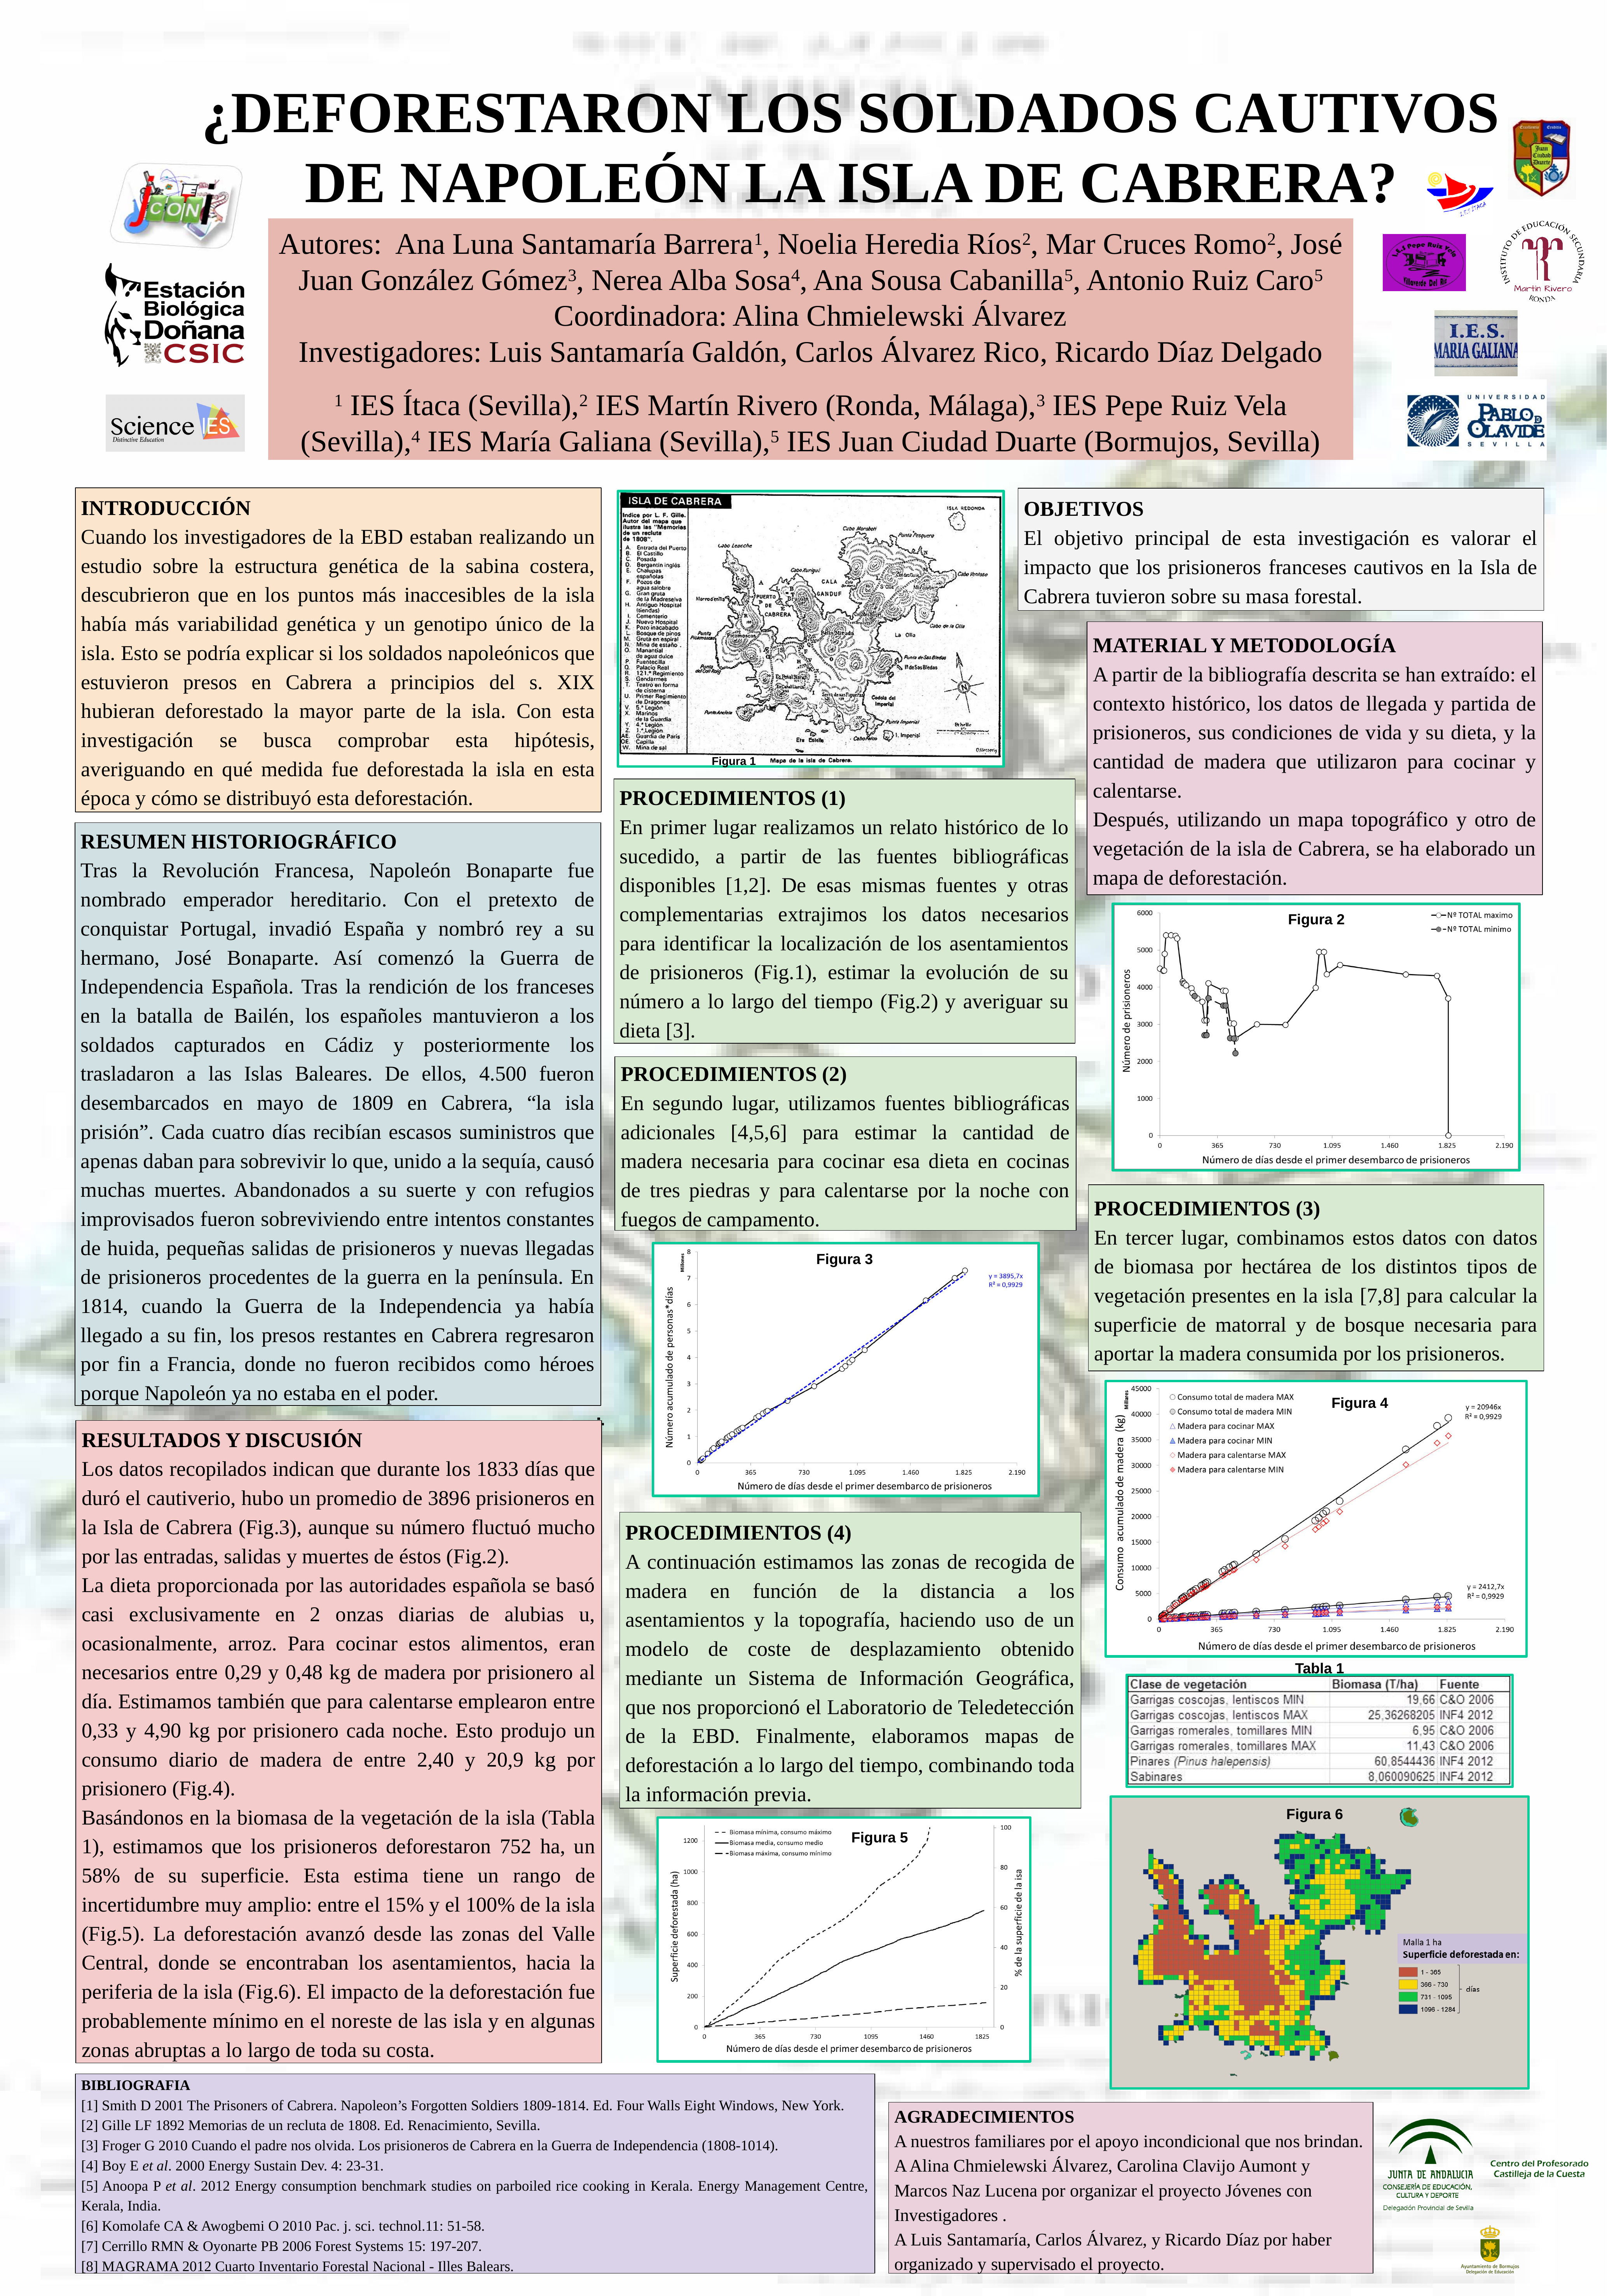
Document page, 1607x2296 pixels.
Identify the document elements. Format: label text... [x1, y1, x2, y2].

text_box PROCEDIMIENTOS (3) En tercer lugar, combinamos estos datos con datos de biomasa por hectárea de los distintos tipos de vegetación presentes en la isla [7,8] para calcular la superficie de matorral y de bosque necesaria para aportar la madera consumida por los prisioneros. [1088, 1185, 1544, 1371]
text_box PROCEDIMIENTOS (2) En segundo lugar, utilizamos fuentes bibliográficas adicionales [4,5,6] para estimar la cantidad de madera necesaria para cocinar esa dieta en cocinas de tres piedras y para calentarse por la noche con fuegos de campamento. [615, 1056, 1076, 1231]
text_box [654, 1244, 1038, 1495]
text_box Autores: Ana Luna Santamaría Barrera1, Noelia Heredia Ríos2, Mar Cruces Romo2, José Juan González Gómez3, Nerea Alba Sosa4, Ana Sousa Cabanilla5, Antonio Ruiz Caro5 Coordinadora: Alina Chmielewski Álvarez Investigadores: Luis Santamaría Galdón, Carlos Álvarez Rico, Ricardo Díaz Delgado 1 IES Ítaca (Sevilla),2 IES Martín Rivero (Ronda, Málaga),3 IES Pepe Ruiz Vela (Sevilla),4 IES María Galiana (Sevilla),5 IES Juan Ciudad Duarte (Bormujos, Sevilla) [268, 218, 1354, 460]
picture [0, 0, 1607, 2296]
text_box RESUMEN HISTORIOGRÁFICO Tras la Revolución Francesa, Napoleón Bonaparte fue nombrado emperador hereditario. Con el pretexto de conquistar Portugal, invadió España y nombró rey a su hermano, José Bonaparte. Así comenzó la Guerra de Independencia Española. Tras la rendición de los franceses en la batalla de Bailén, los españoles mantuvieron a los soldados capturados en Cádiz y posteriormente los trasladaron a las Islas Baleares. De ellos, 4.500 fueron desembarcados en mayo de 1809 en Cabrera, “la isla prisión”. Cada cuatro días recibían escasos suministros que apenas daban para sobrevivir lo que, unido a la sequía, causó muchas muertes. Abandonados a su suerte y con refugios improvisados fueron sobreviviendo entre intentos constantes de huida, pequeñas salidas de prisioneros y nuevas llegadas de prisioneros procedentes de la guerra en la península. En 1814, cuando la Guerra de la Independencia ya había llegado a su fin, los presos restantes en Cabrera regresaron por fin a Francia, donde no fueron recibidos como héroes porque Napoleón ya no estaba en el poder. [75, 822, 601, 1406]
text_box ¿DEFORESTARON LOS SOLDADOS CAUTIVOS DE NAPOLEÓN LA ISLA DE CABRERA? [178, 68, 1525, 218]
text_box OBJETIVOS El objetivo principal de esta investigación es valorar el impacto que los prisioneros franceses cautivos en la Isla de Cabrera tuvieron sobre su masa forestal. [1018, 488, 1544, 611]
text_box AGRADECIMIENTOS A nuestros familiares por el apoyo incondicional que nos brindan. A Alina Chmielewski Álvarez, Carolina Clavijo Aumont y Marcos Naz Lucena por organizar el proyecto Jóvenes con Investigadores . A Luis Santamaría, Carlos Álvarez, y Ricardo Díaz por haber organizado y supervisado el proyecto. [888, 2102, 1373, 2273]
text_box RESULTADOS Y DISCUSIÓN Los datos recopilados indican que durante los 1833 días que duró el cautiverio, hubo un promedio de 3896 prisioneros en la Isla de Cabrera (Fig.3), aunque su número fluctuó mucho por las entradas, salidas y muertes de éstos (Fig.2). La dieta proporcionada por las autoridades española se basó casi exclusivamente en 2 onzas diarias de alubias u, ocasionalmente, arroz. Para cocinar estos alimentos, eran necesarios entre 0,29 y 0,48 kg de madera por prisionero al día. Estimamos también que para calentarse emplearon entre 0,33 y 4,90 kg por prisionero cada noche. Esto produjo un consumo diario de madera de entre 2,40 y 20,9 kg por prisionero (Fig.4). Basándonos en la biomasa de la vegetación de la isla (Tabla 1), estimamos que los prisioneros deforestaron 752 ha, un 58% de su superficie. Esta estima tiene un rango de incertidumbre muy amplio: entre el 15% y el 100% de la isla (Fig.5). La deforestación avanzó desde las zonas del Valle Central, donde se encontraban los asentamientos, hacia la periferia de la isla (Fig.6). El impacto de la deforestación fue probablemente mínimo en el noreste de las isla y en algunas zonas abruptas a lo largo de toda su costa. [76, 1420, 602, 2063]
text_box [594, 1419, 603, 1431]
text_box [1113, 904, 1519, 1170]
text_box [619, 492, 1003, 766]
text_box INTRODUCCIÓN Cuando los investigadores de la EBD estaban realizando un estudio sobre la estructura genética de la sabina costera, descubrieron que en los puntos más inaccesibles de la isla había más variabilidad genética y un genotipo único de la isla. Esto se podría explicar si los soldados napoleónicos que estuvieron presos en Cabrera a principios del s. XIX hubieran deforestado la mayor parte de la isla. Con esta investigación se busca comprobar esta hipótesis, averiguando en qué medida fue deforestada la isla en esta época y cómo se distribuyó esta deforestación. [75, 487, 602, 812]
text_box MATERIAL Y METODOLOGÍA A partir de la bibliografía descrita se han extraído: el contexto histórico, los datos de llegada y partida de prisioneros, sus condiciones de vida y su dieta, y la cantidad de madera que utilizaron para cocinar y calentarse. Después, utilizando un mapa topográfico y otro de vegetación de la isla de Cabrera, se ha elaborado un mapa de deforestación. [1087, 622, 1542, 895]
text_box BIBLIOGRAFIA [1] Smith D 2001 The Prisoners of Cabrera. Napoleon’s Forgotten Soldiers 1809-1814. Ed. Four Walls Eight Windows, New York. [2] Gille LF 1892 Memorias de un recluta de 1808. Ed. Renacimiento, Sevilla. [3] Froger G 2010 Cuando el padre nos olvida. Los prisioneros de Cabrera en la Guerra de Independencia (1808-1014). [4] Boy E et al. 2000 Energy Sustain Dev. 4: 23-31. [5] Anoopa P et al. 2012 Energy consumption benchmark studies on parboiled rice cooking in Kerala. Energy Management Centre, Kerala, India. [6] Komolafe CA & Awogbemi O 2010 Pac. j. sci. technol.11: 51-58. [7] Cerrillo RMN & Oyonarte PB 2006 Forest Systems 15: 197-207. [8] MAGRAMA 2012 Cuarto Inventario Forestal Nacional - Illes Balears. [75, 2074, 875, 2273]
text_box Tabla 1 [1289, 1659, 1351, 1675]
text_box PROCEDIMIENTOS (1) En primer lugar realizamos un relato histórico de lo sucedido, a partir de las fuentes bibliográficas disponibles [1,2]. De esas mismas fuentes y otras complementarias extrajimos los datos necesarios para identificar la localización de los asentamientos de prisioneros (Fig.1), estimar la evolución de su número a lo largo del tiempo (Fig.2) y averiguar su dieta [3]. [614, 779, 1075, 1043]
text_box PROCEDIMIENTOS (4) A continuación estimamos las zonas de recogida de madera en función de la distancia a los asentamientos y la topografía, haciendo uso de un modelo de coste de desplazamiento obtenido mediante un Sistema de Información Geográfica, que nos proporcionó el Laboratorio de Teledetección de la EBD. Finalmente, elaboramos mapas de deforestación a lo largo del tiempo, combinando toda la información previa. [619, 1512, 1081, 1809]
